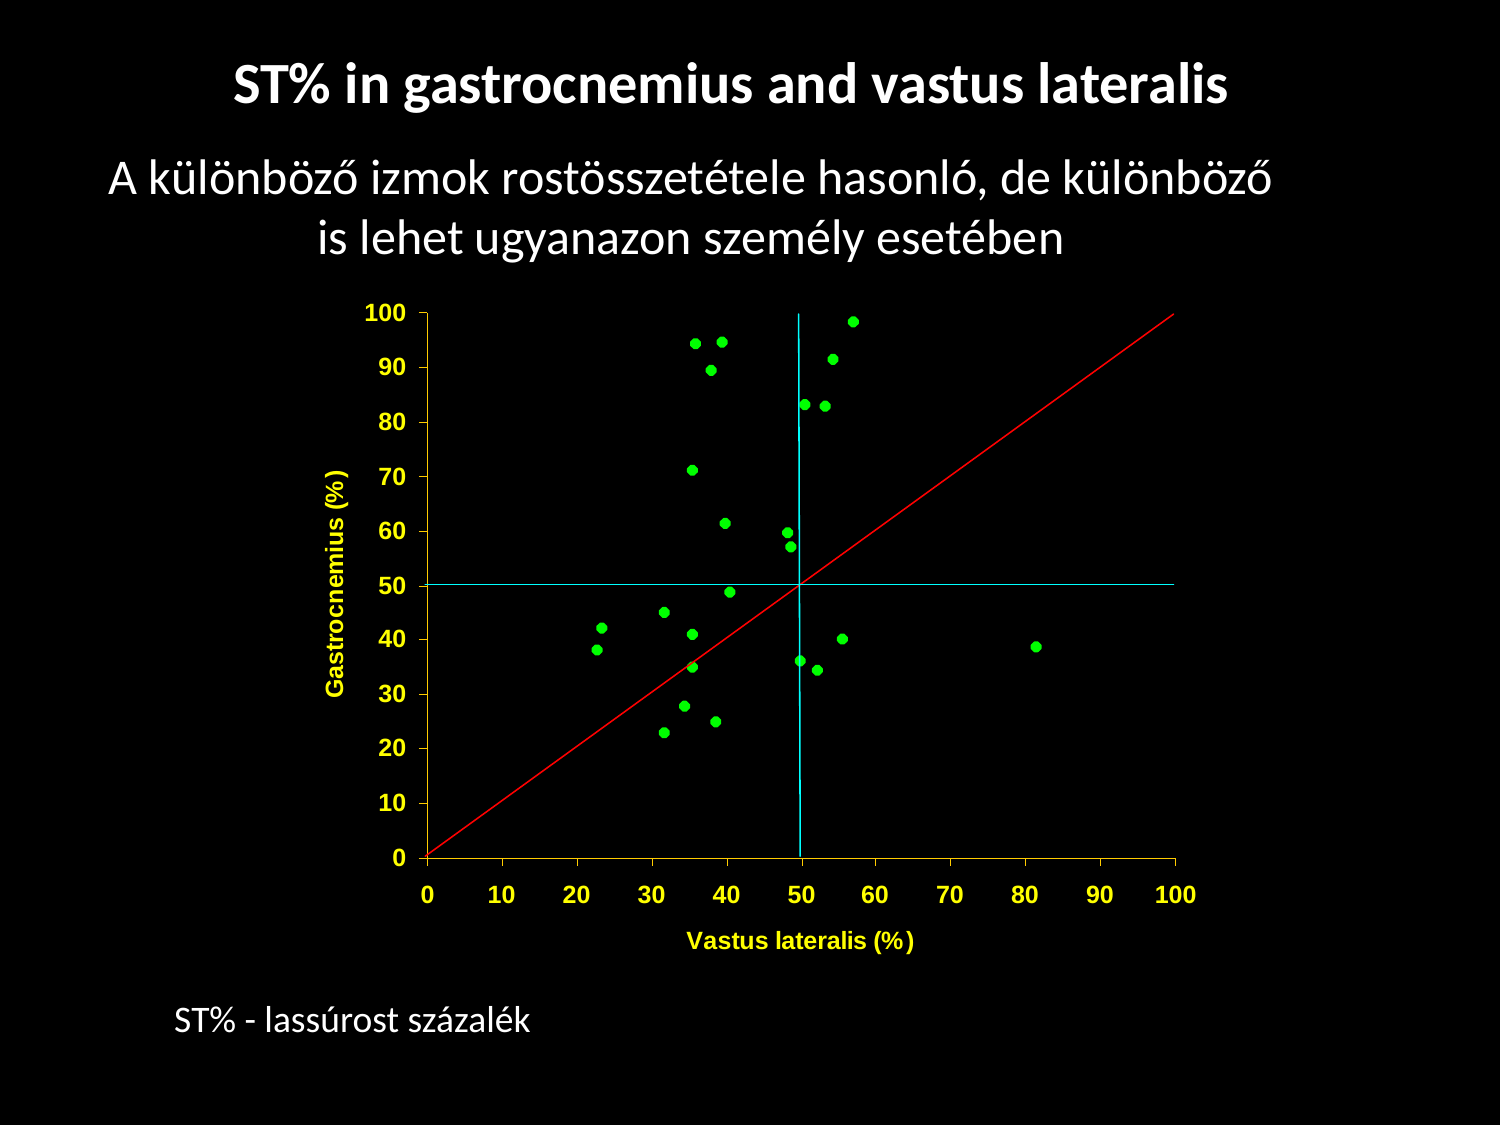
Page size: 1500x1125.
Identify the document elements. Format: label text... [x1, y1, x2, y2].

text_box ST% - lassúrost százalék [159, 987, 963, 1048]
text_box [288, 266, 1224, 990]
text_box ST% in gastrocnemius and vastus lateralis [212, 37, 1250, 123]
text_box A különböző izmok rostösszetétele hasonló, de különböző is lehet ugyanazon személy esetében [76, 137, 1306, 272]
